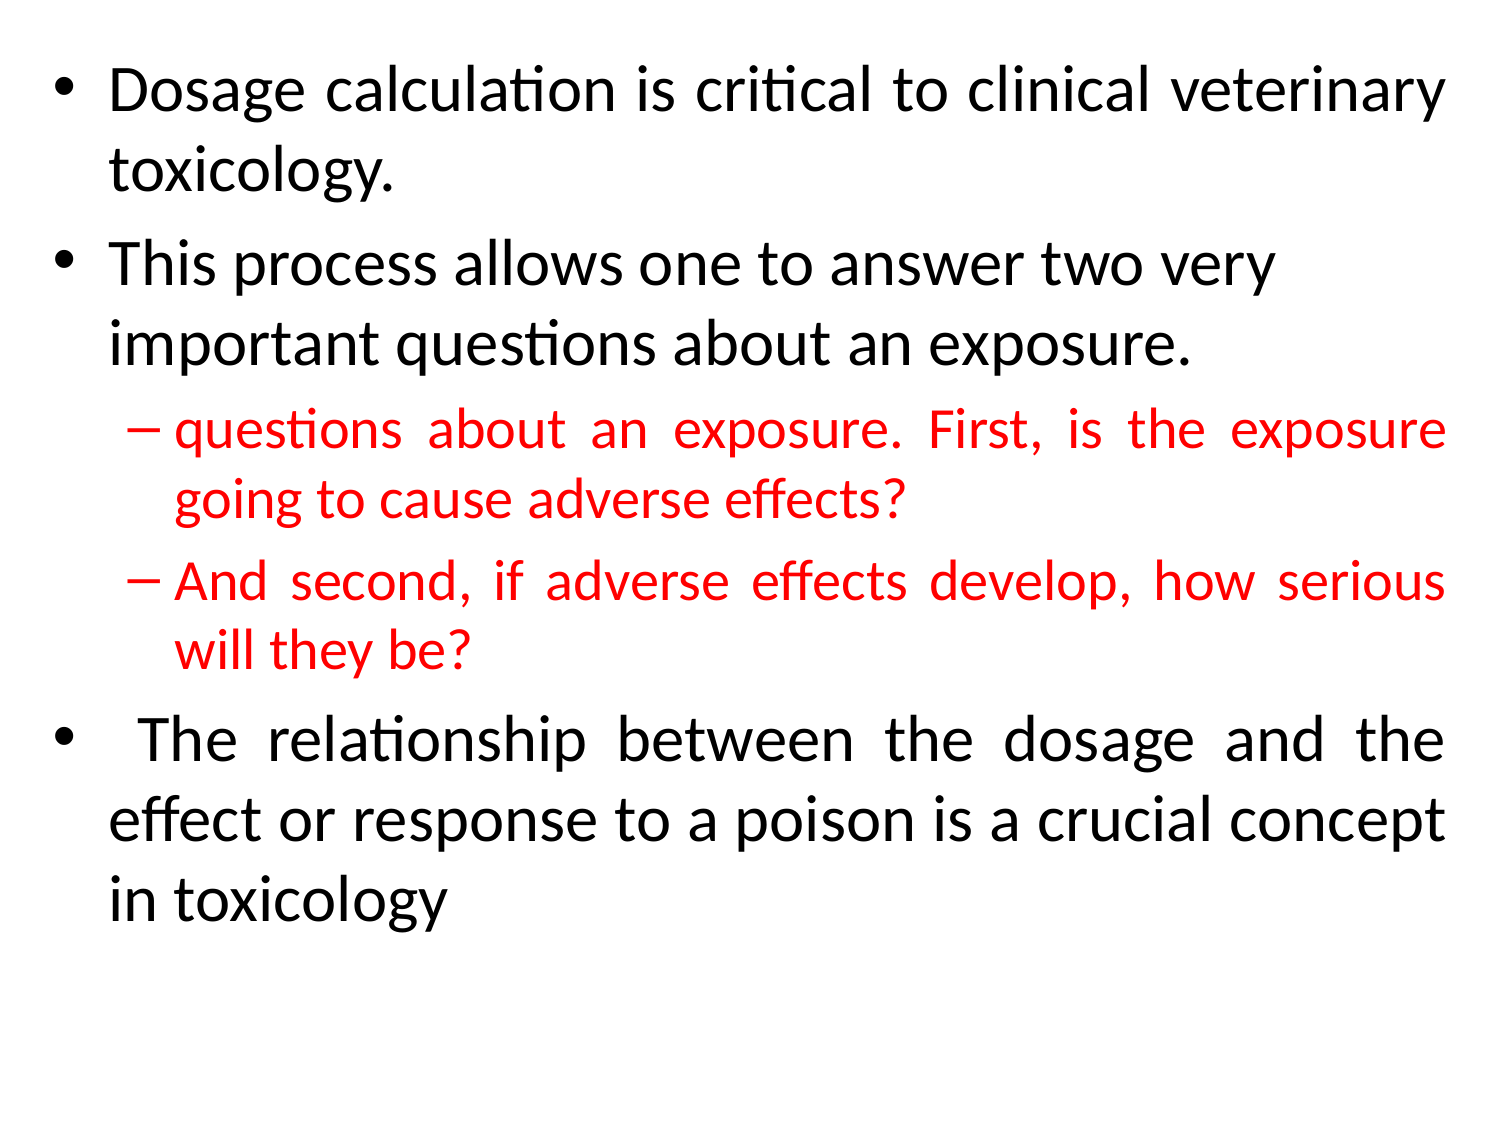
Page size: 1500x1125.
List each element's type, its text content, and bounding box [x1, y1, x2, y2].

list Dosage calculation is critical to clinical veterinary toxicology. This process allows one to answer two very important questions about an exposure. questions about an exposure. First, is the exposure going to cause adverse effects? And second, if adverse effects develop, how serious will they be? The relationship between the dosage and the effect or response to a poison is a crucial concept in toxicology [37, 37, 1463, 1088]
